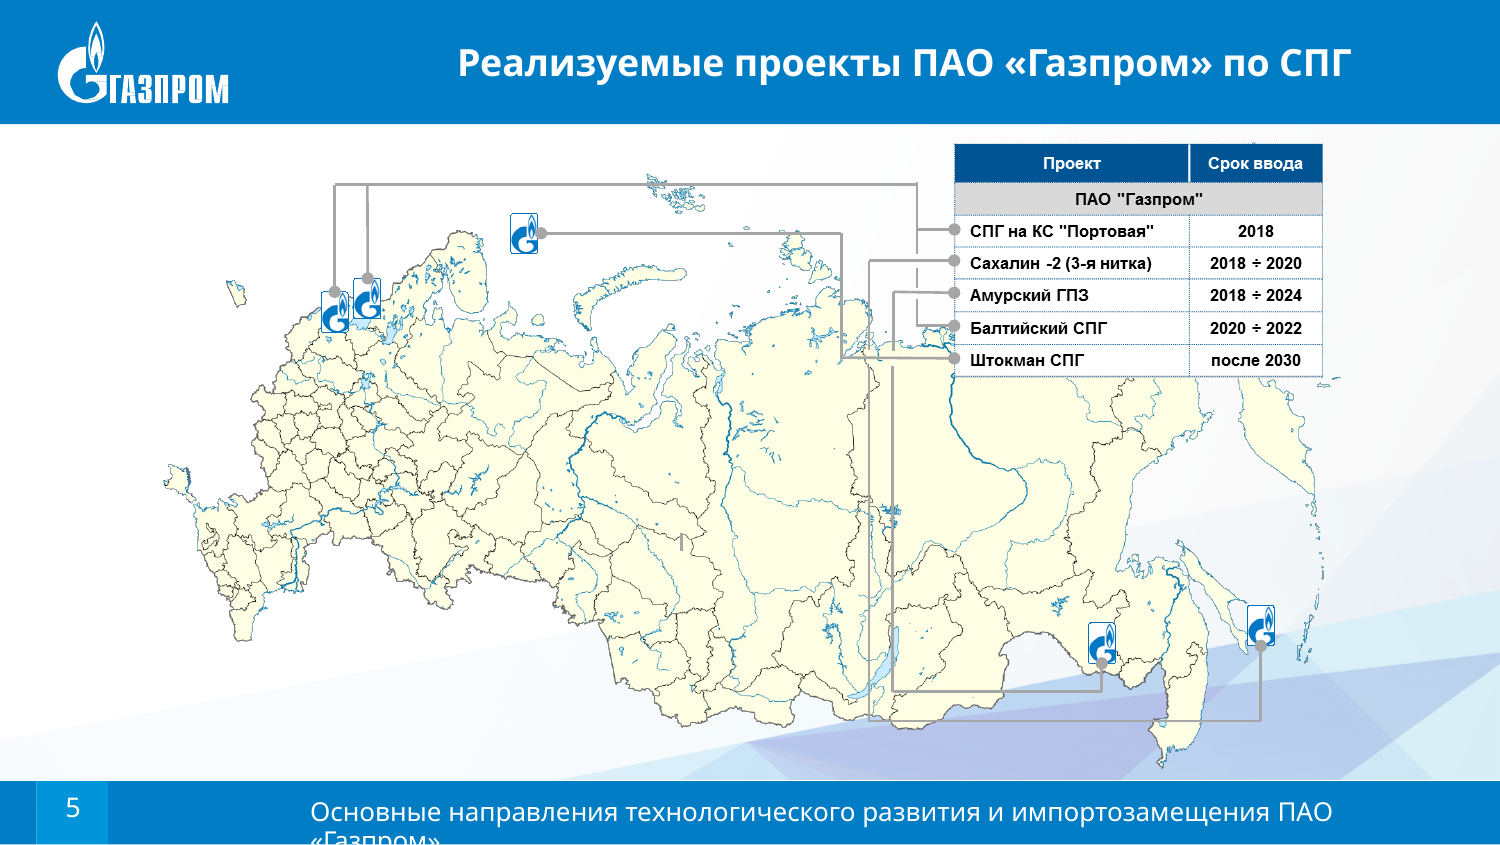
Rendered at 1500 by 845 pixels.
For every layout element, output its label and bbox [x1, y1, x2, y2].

text_box [160, 137, 1347, 774]
picture [68, 801, 75, 807]
picture [0, 0, 1500, 842]
